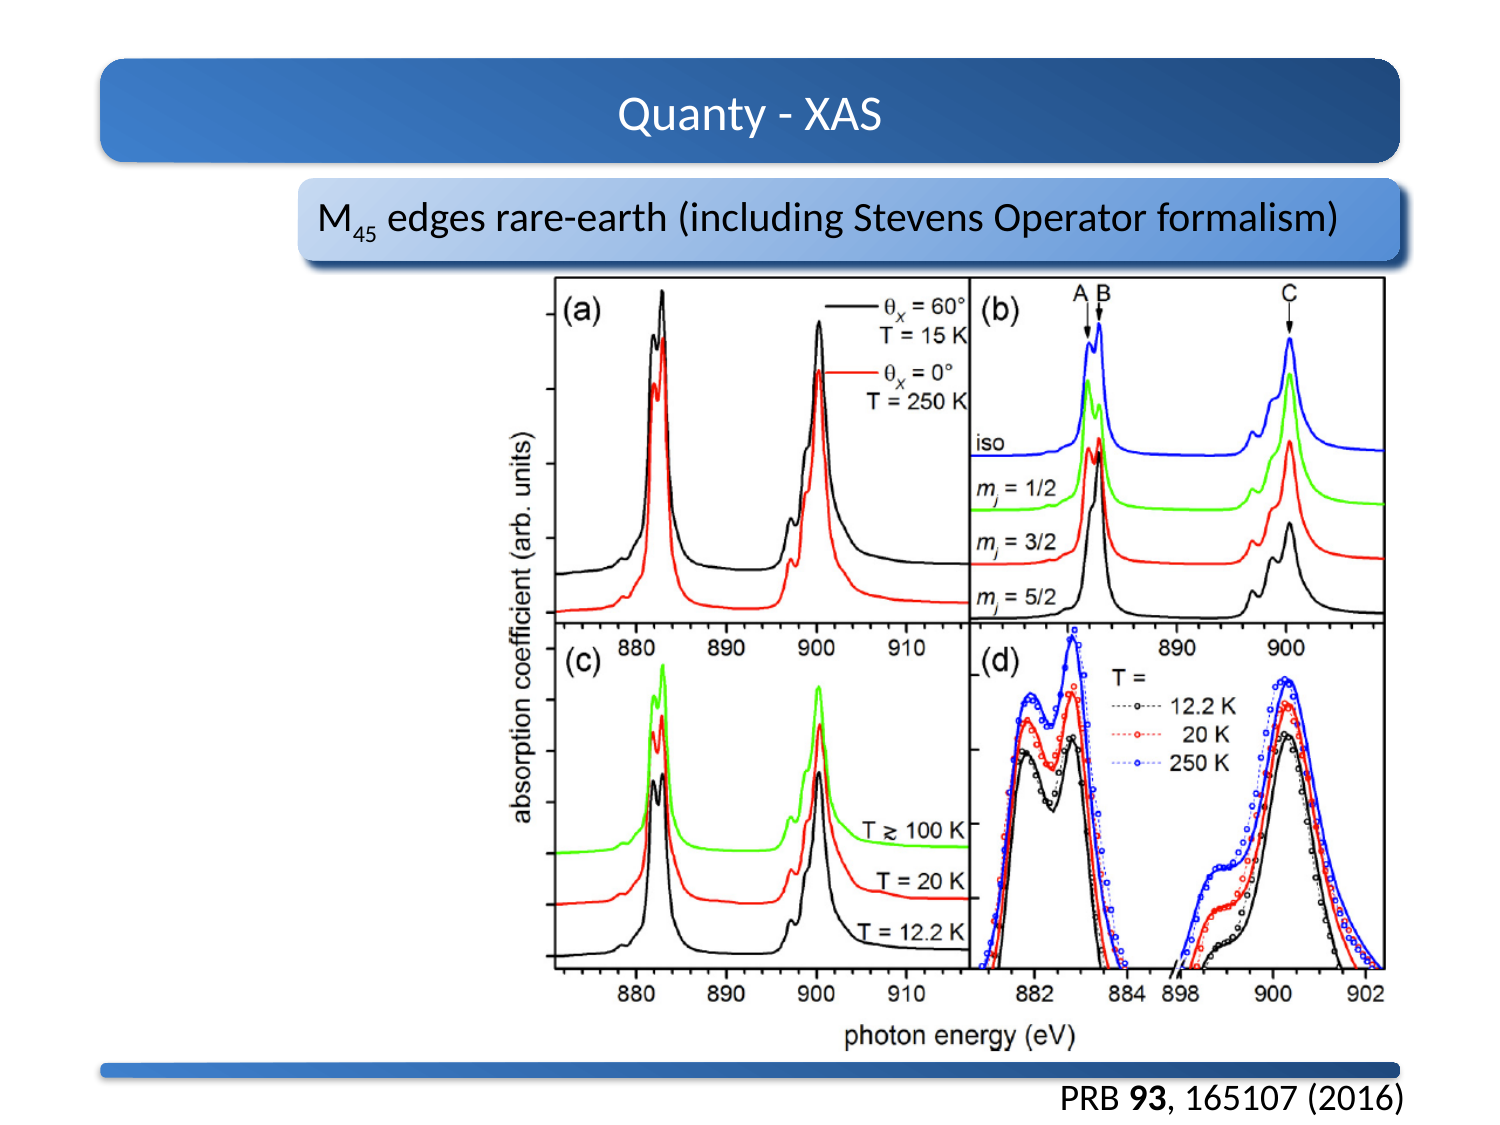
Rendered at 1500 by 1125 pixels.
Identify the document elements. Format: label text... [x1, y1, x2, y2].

text_box [99, 1062, 1045, 1079]
picture [503, 266, 1400, 1057]
text_box Quanty - XAS [99, 58, 1401, 164]
text_box M45 edges rare-earth (including Stevens Operator formalism) [297, 177, 1401, 262]
text_box PRB 93, 165107 (2016) [1045, 1065, 1421, 1125]
